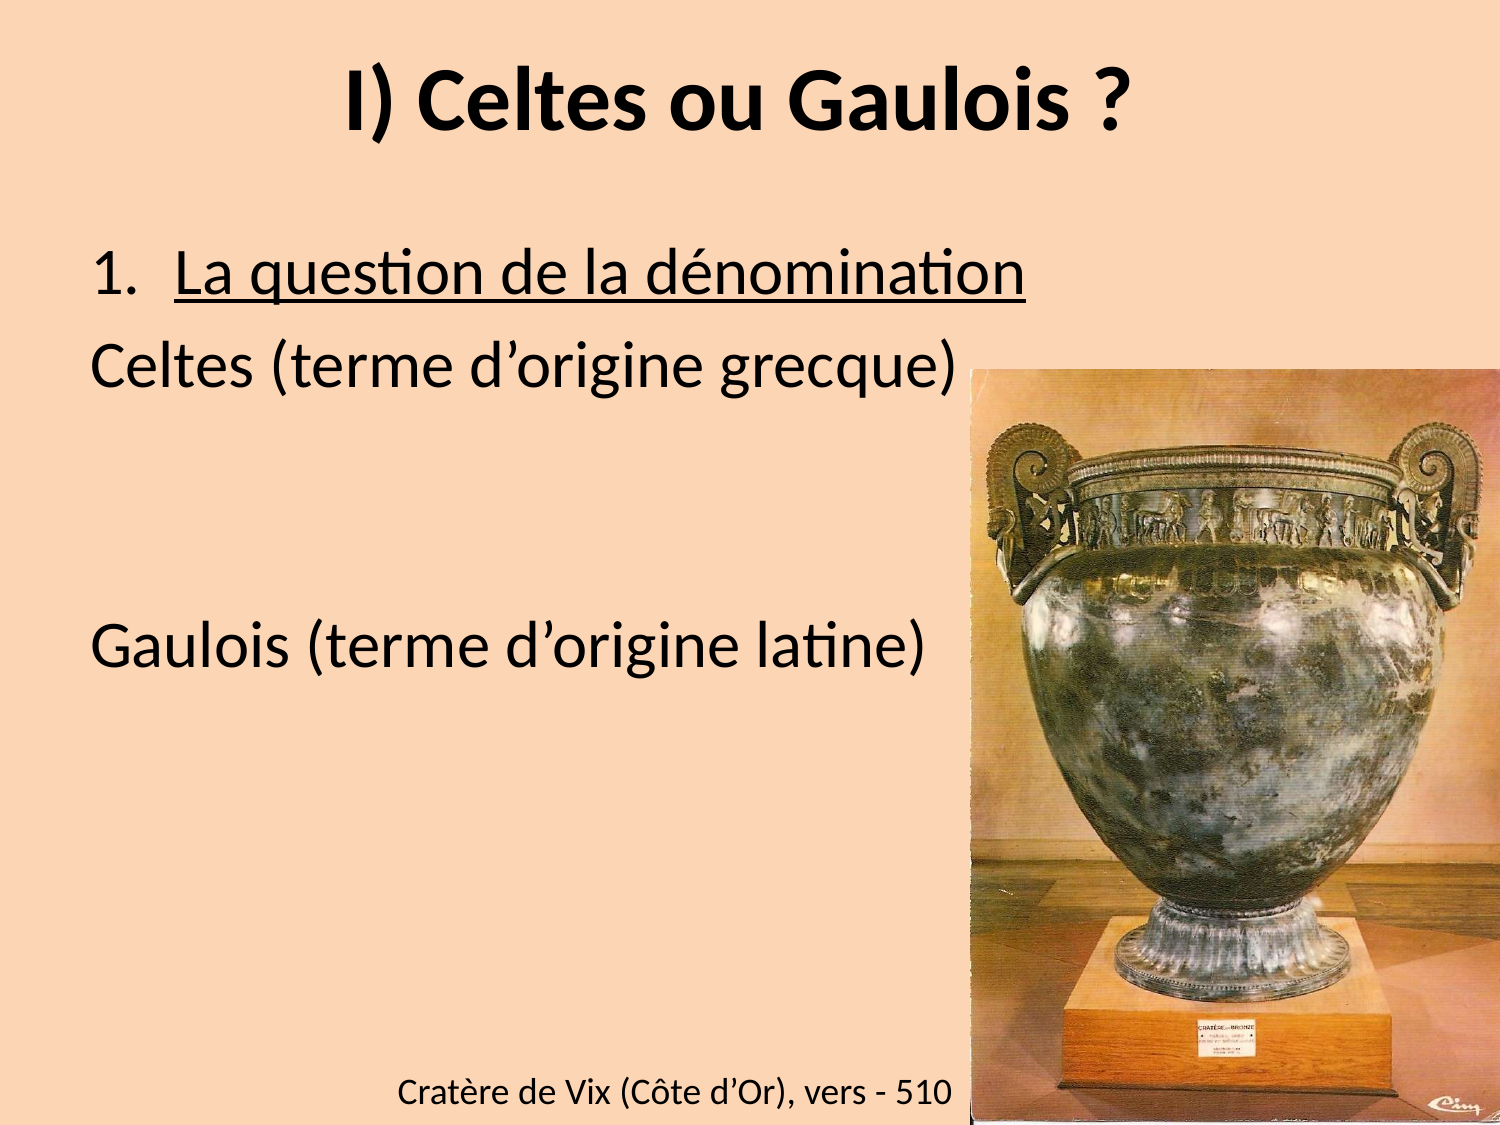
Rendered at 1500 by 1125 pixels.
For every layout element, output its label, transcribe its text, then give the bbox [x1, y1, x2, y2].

title I) Celtes ou Gaulois ? [75, 0, 1425, 188]
list La question de la dénomination Celtes (terme d’origine grecque) Gaulois (terme d’origine latine) [75, 220, 1425, 963]
text_box Cratère de Vix (Côte d’Or), vers - 510 [382, 1059, 965, 1120]
picture [970, 369, 1500, 1125]
